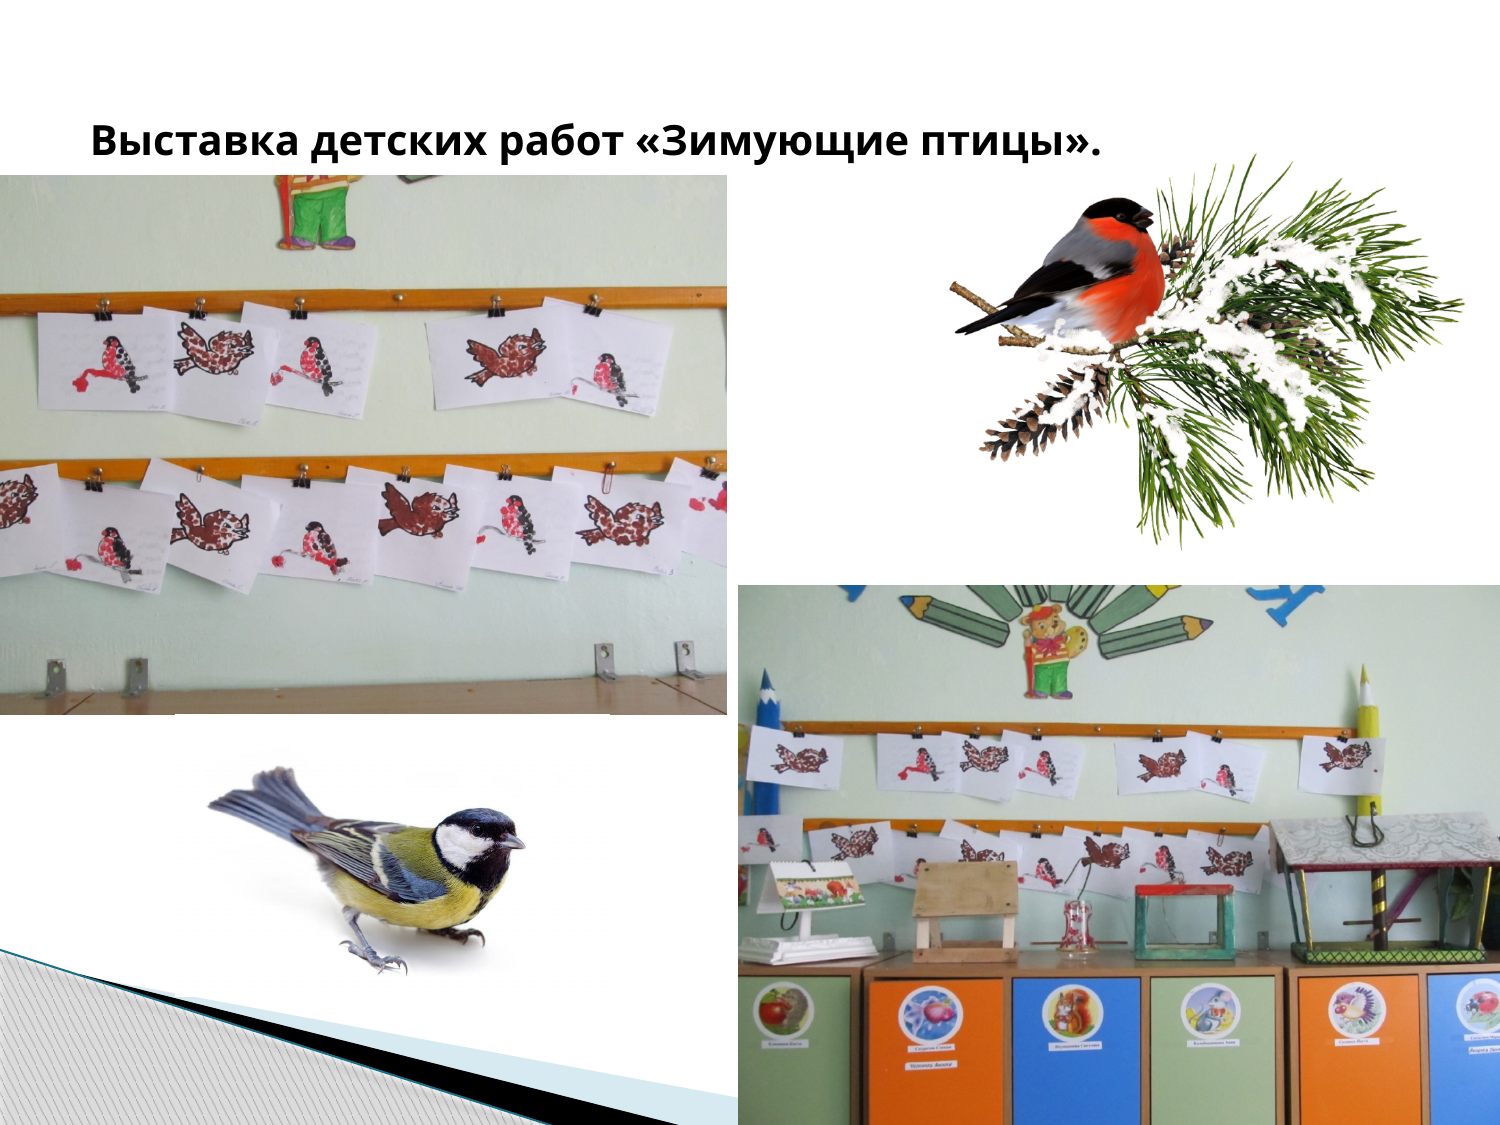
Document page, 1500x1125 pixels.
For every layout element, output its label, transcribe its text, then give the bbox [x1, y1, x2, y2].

picture [175, 714, 610, 997]
picture [737, 585, 1500, 1125]
title Выставка детских работ «Зимующие птицы». [75, 45, 1425, 233]
picture [948, 152, 1466, 552]
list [0, 175, 727, 716]
